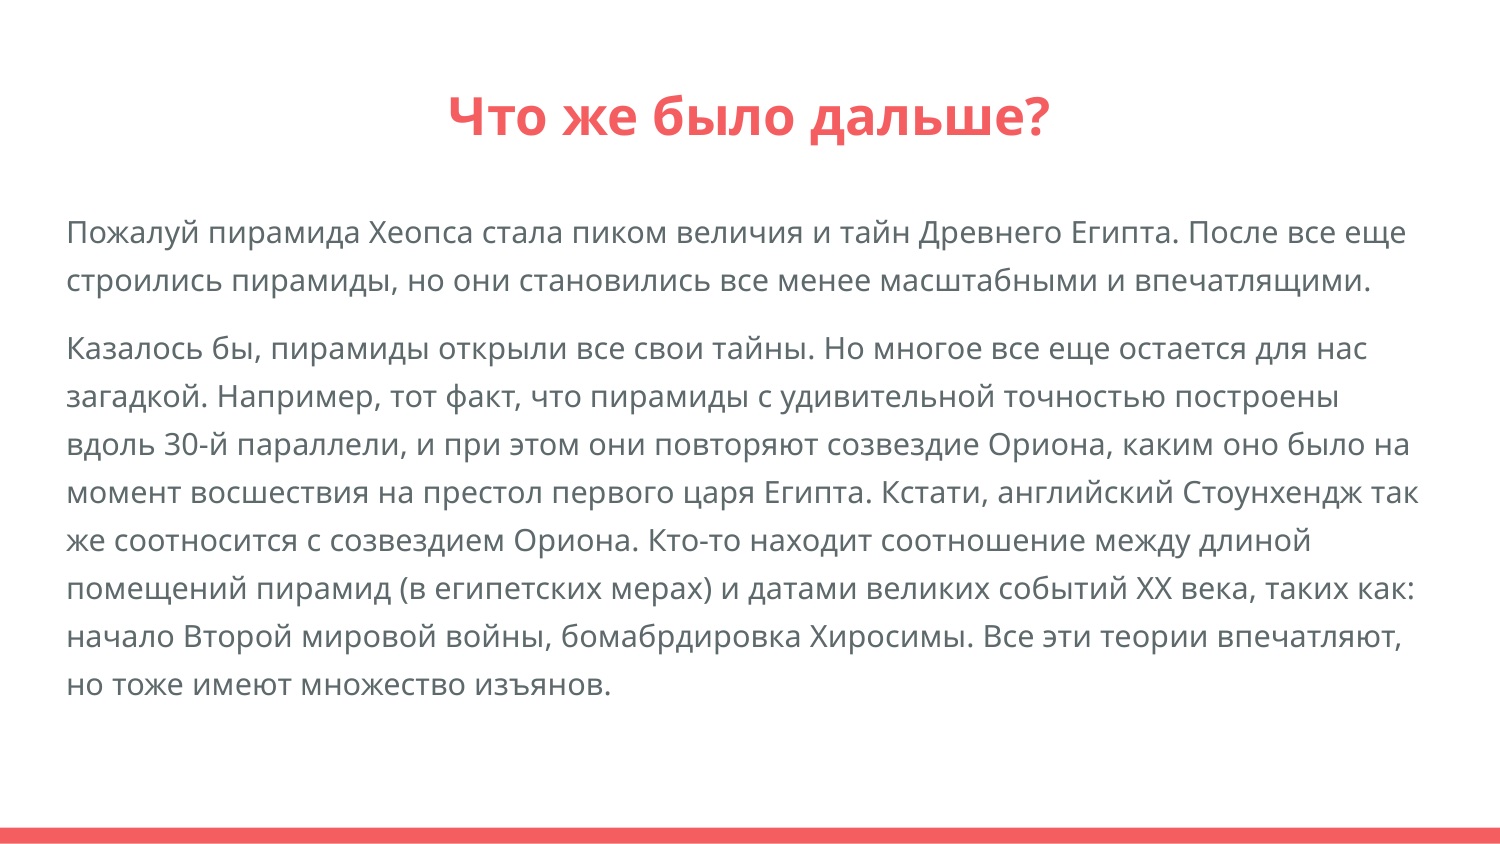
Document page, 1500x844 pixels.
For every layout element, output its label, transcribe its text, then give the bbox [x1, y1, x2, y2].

title Что же было дальше? [51, 64, 1449, 167]
list Пожалуй пирамида Хеопса стала пиком величия и тайн Древнего Египта. После все еще строились пирамиды, но они становились все менее масштабными и впечатлящими. Казалось бы, пирамиды открыли все свои тайны. Но многое все еще остается для нас загадкой. Например, тот факт, что пирамиды с удивительной точностью построены вдоль 30-й параллели, и при этом они повторяют созвездие Ориона, каким оно было на момент восшествия на престол первого царя Египта. Кстати, английский Стоунхендж так же соотносится с созвездием Ориона. Кто-то находит соотношение между длиной помещений пирамид (в египетских мерах) и датами великих событий ХХ века, таких как: начало Второй мировой войны, бомабрдировка Хиросимы. Все эти теории впечатляют, но тоже имеют множество изъянов. [51, 189, 1449, 750]
